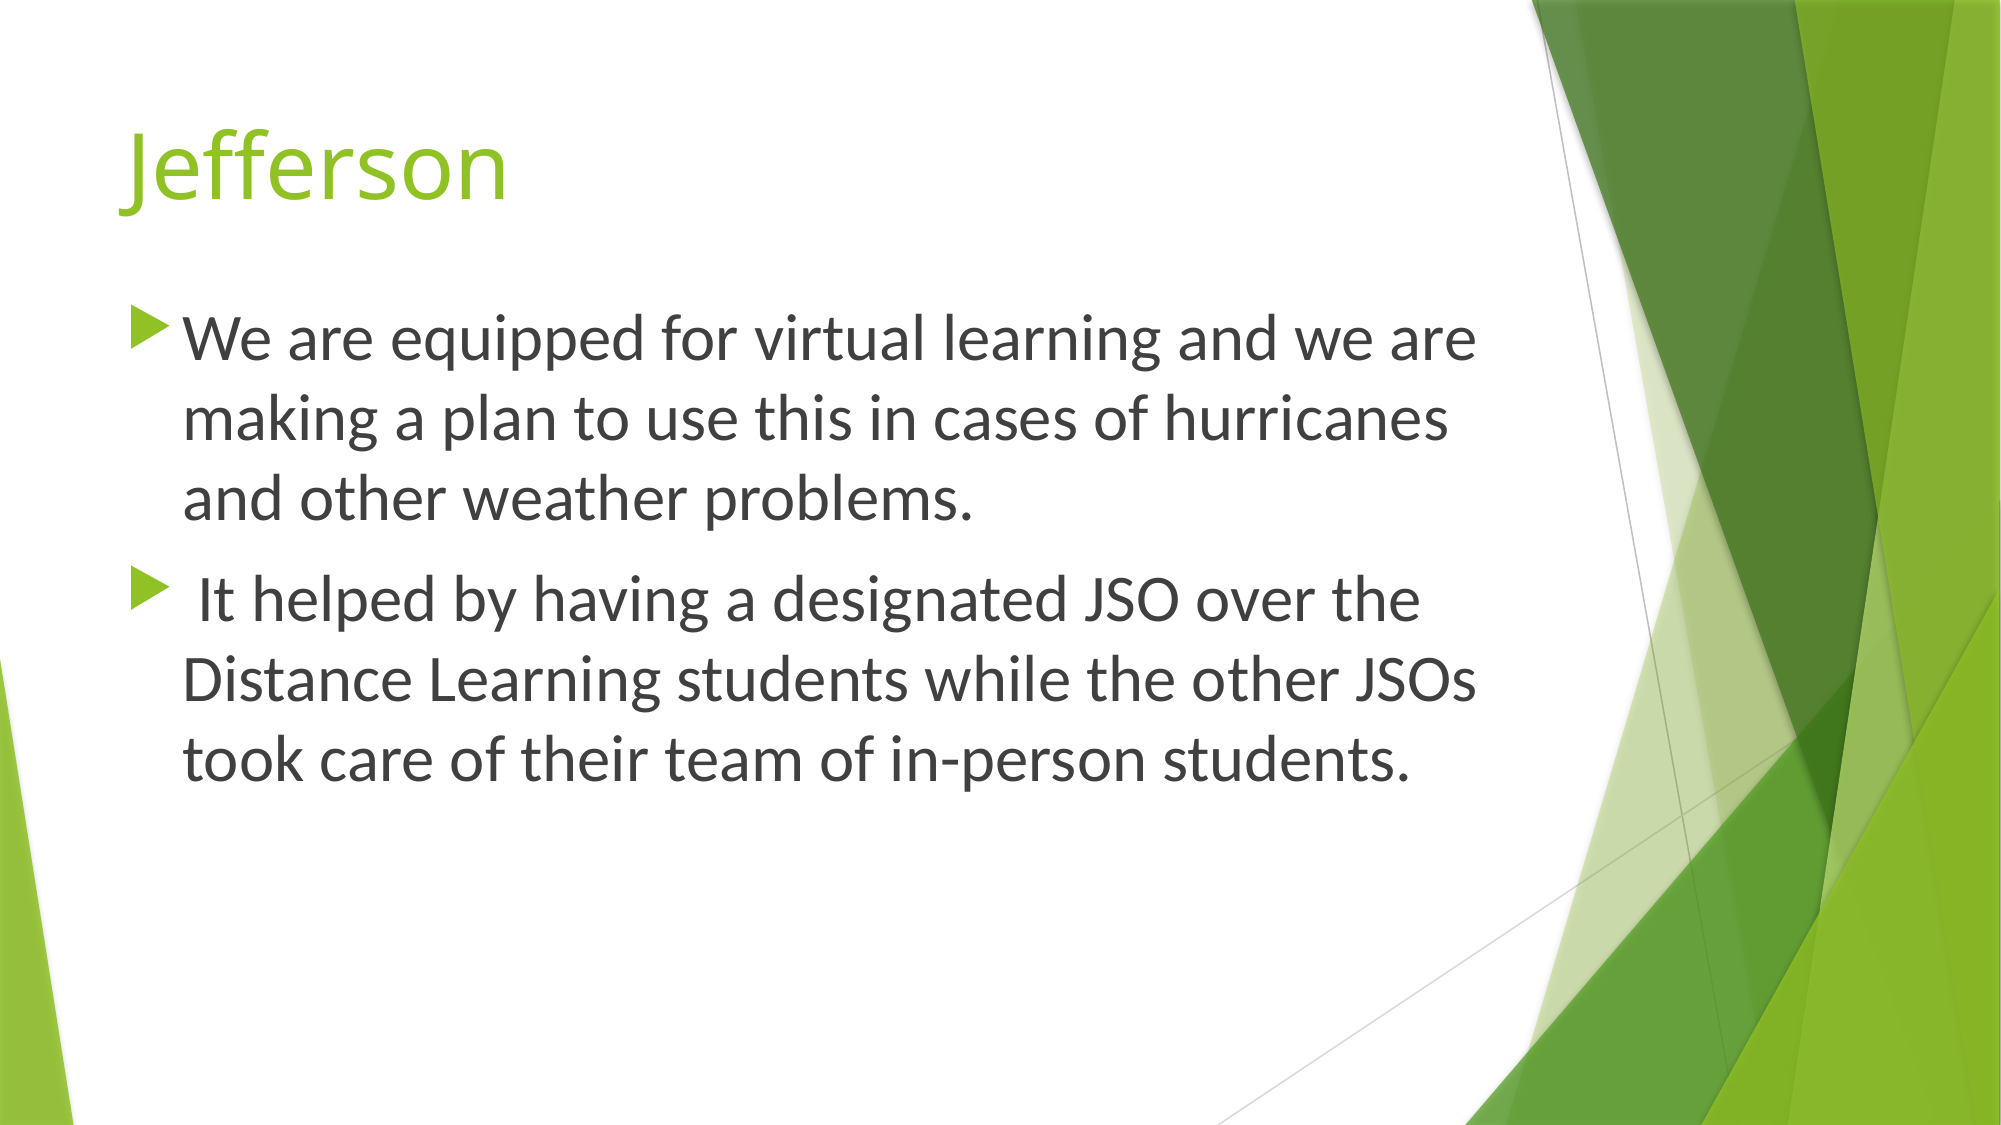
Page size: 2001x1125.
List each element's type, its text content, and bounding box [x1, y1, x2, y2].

title Jefferson [111, 99, 1522, 286]
list We are equipped for virtual learning and we are making a plan to use this in cases of hurricanes and other weather problems. It helped by having a designated JSO over the Distance Learning students while the other JSOs took care of their team of in-person students. [111, 286, 1522, 924]
